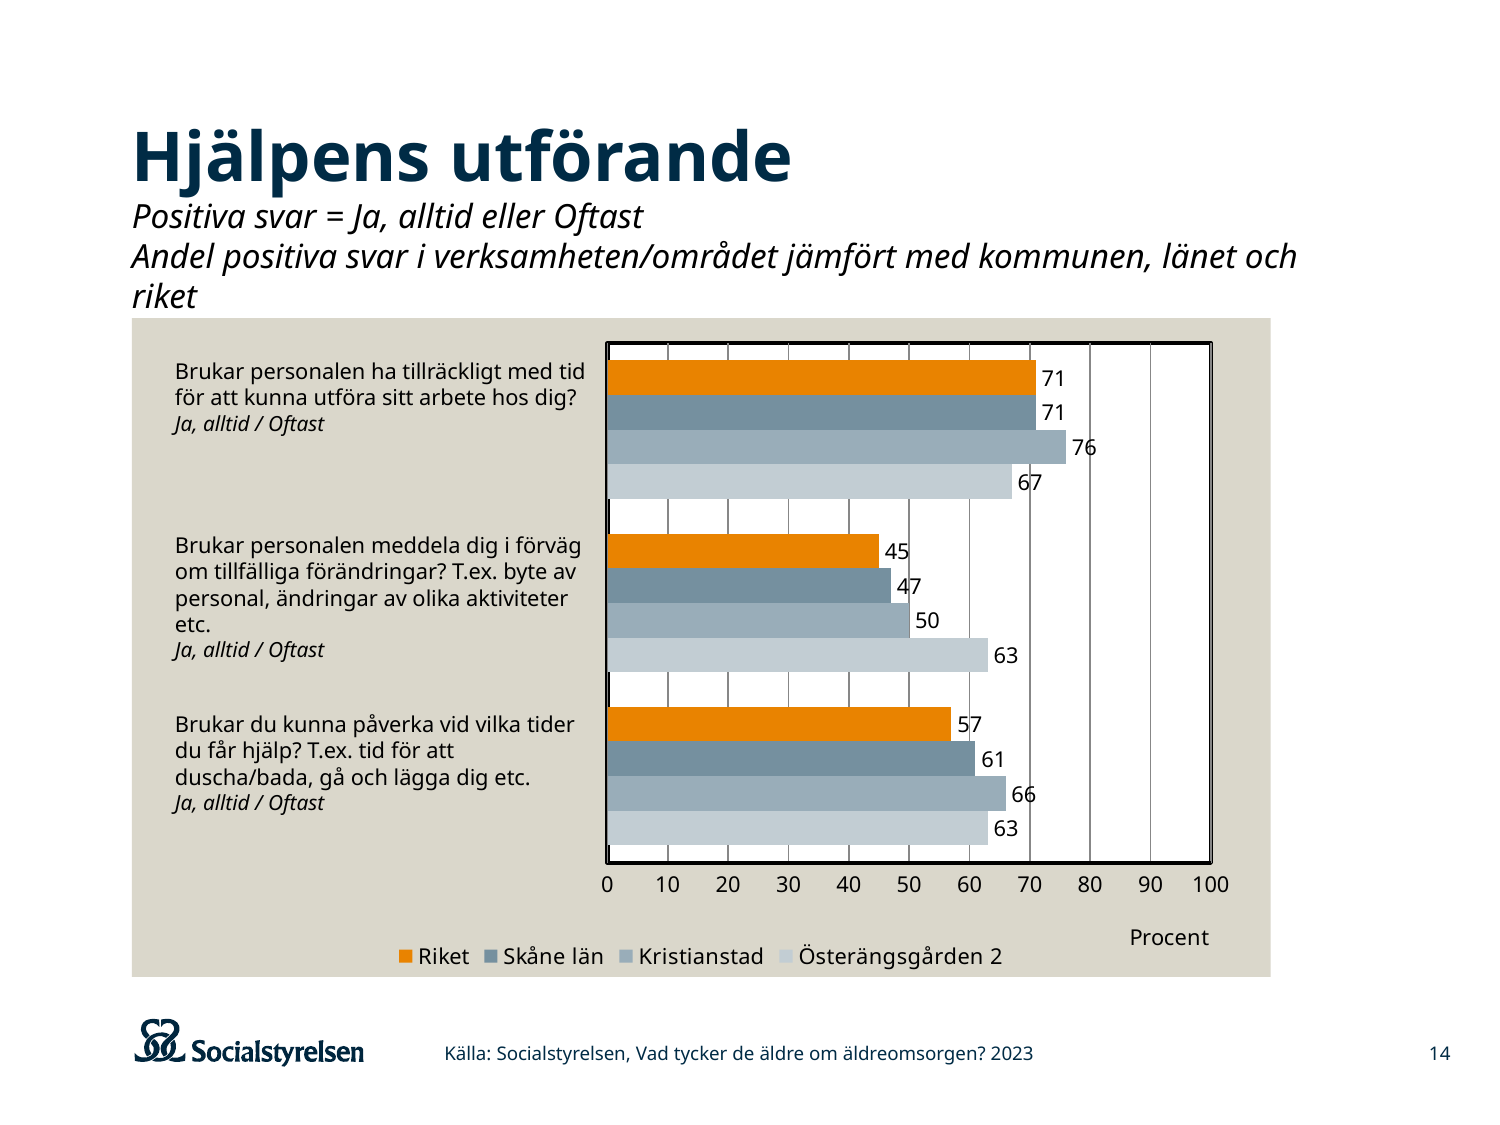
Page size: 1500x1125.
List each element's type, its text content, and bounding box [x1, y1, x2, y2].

footer Källa: Socialstyrelsen, Vad tycker de äldre om äldreomsorgen? 2023 [444, 1032, 1110, 1077]
chart [131, 317, 1271, 978]
slide_number 14 [1379, 1032, 1451, 1077]
title Hjälpens utförande Positiva svar = Ja, alltid eller Oftast Andel positiva svar i verksamheten/området jämfört med kommunen, länet och riket [131, 112, 1300, 295]
